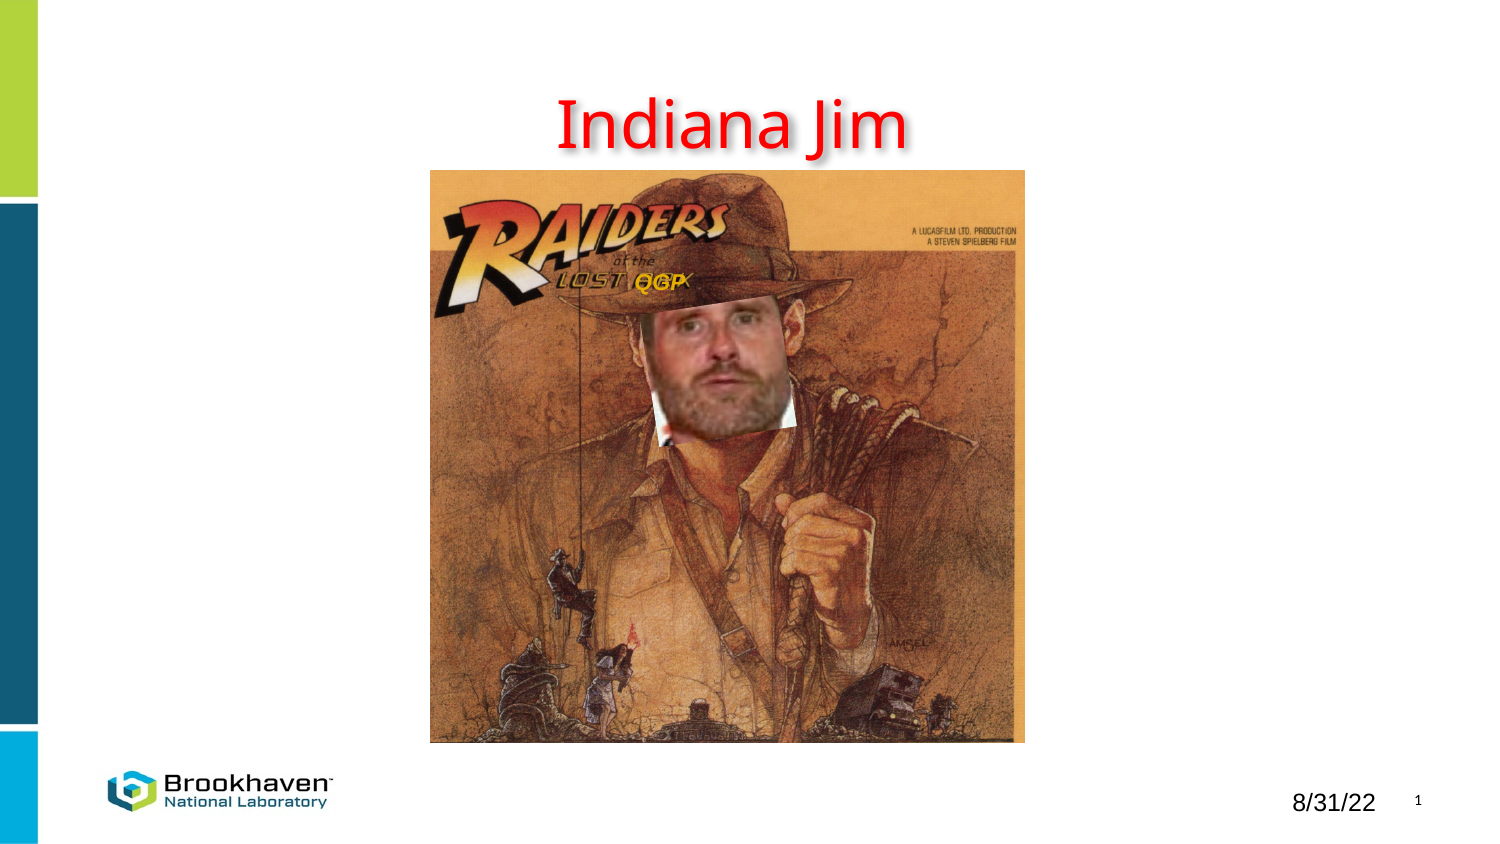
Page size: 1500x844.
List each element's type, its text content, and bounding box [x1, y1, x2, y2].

text_box Indiana Jim [541, 74, 925, 170]
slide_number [1168, 779, 1500, 825]
picture [0, 0, 1500, 844]
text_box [430, 170, 1025, 743]
